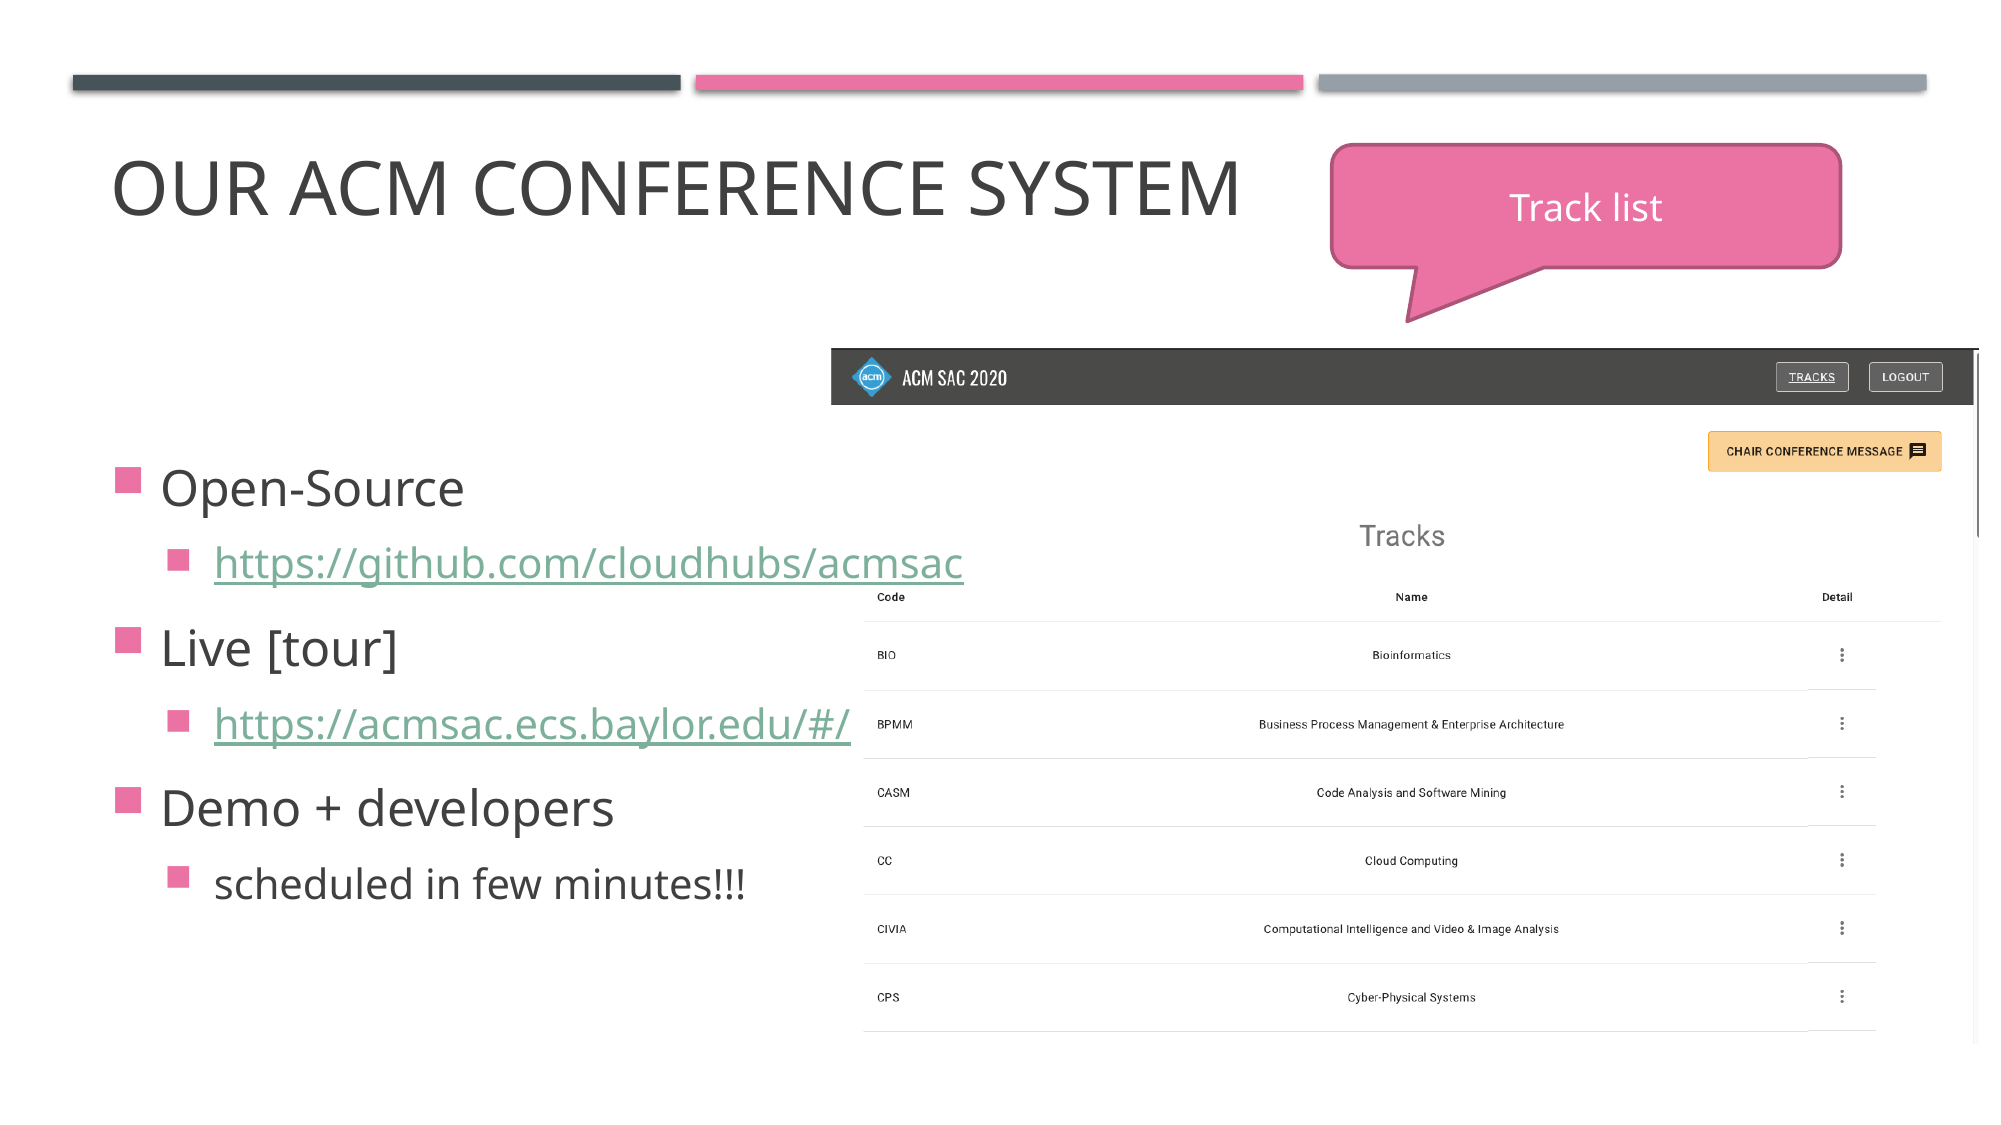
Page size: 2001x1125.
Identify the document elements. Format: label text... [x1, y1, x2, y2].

title Our ACM Conference system [95, 115, 1905, 238]
picture [831, 348, 1980, 1045]
text_box Track list [1329, 142, 1843, 324]
list Open-Source https://github.com/cloudhubs/acmsac Live [tour] https://acmsac.ecs.baylor.edu/#/ Demo + developers scheduled in few minutes!!! [95, 383, 825, 981]
